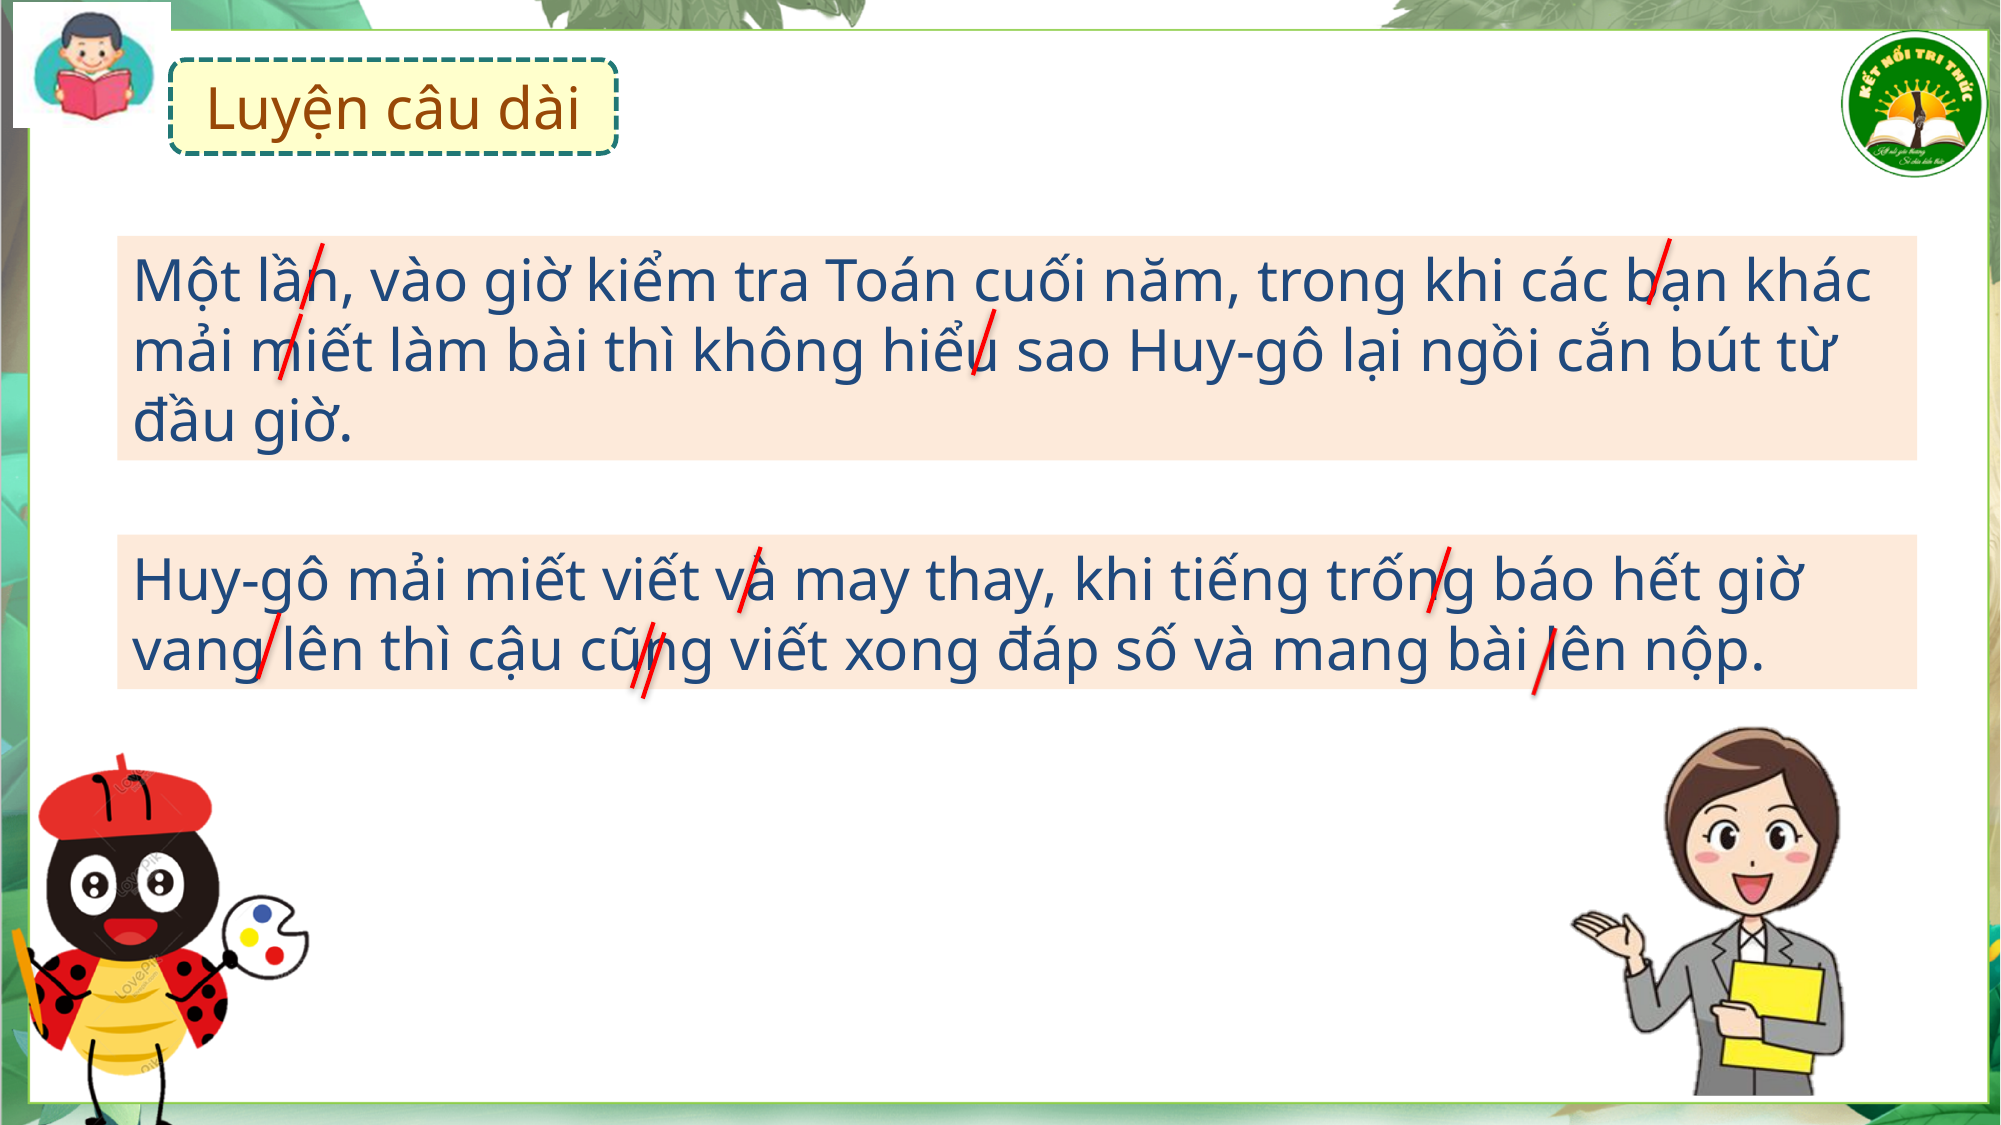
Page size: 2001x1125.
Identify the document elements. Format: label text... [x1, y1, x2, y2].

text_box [738, 546, 761, 614]
text_box Luyện câu dài [170, 59, 617, 154]
picture [0, 0, 2001, 1125]
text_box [300, 243, 324, 310]
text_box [279, 313, 302, 381]
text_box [642, 632, 665, 699]
text_box Huy-gô mải miết viết và may thay, khi tiếng trống báo hết giờ vang lên thì cậu cũng viết xong đáp số và mang bài lên nộp. [117, 534, 1918, 690]
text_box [257, 612, 280, 679]
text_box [631, 621, 654, 689]
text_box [972, 308, 995, 376]
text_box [1648, 238, 1671, 305]
text_box Một lần, vào giờ kiểm tra Toán cuối năm, trong khi các bạn khác mải miết làm bài thì không hiểu sao Huy-gô lại ngồi cắn bút từ đầu giờ. [117, 235, 1918, 461]
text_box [1427, 546, 1451, 614]
